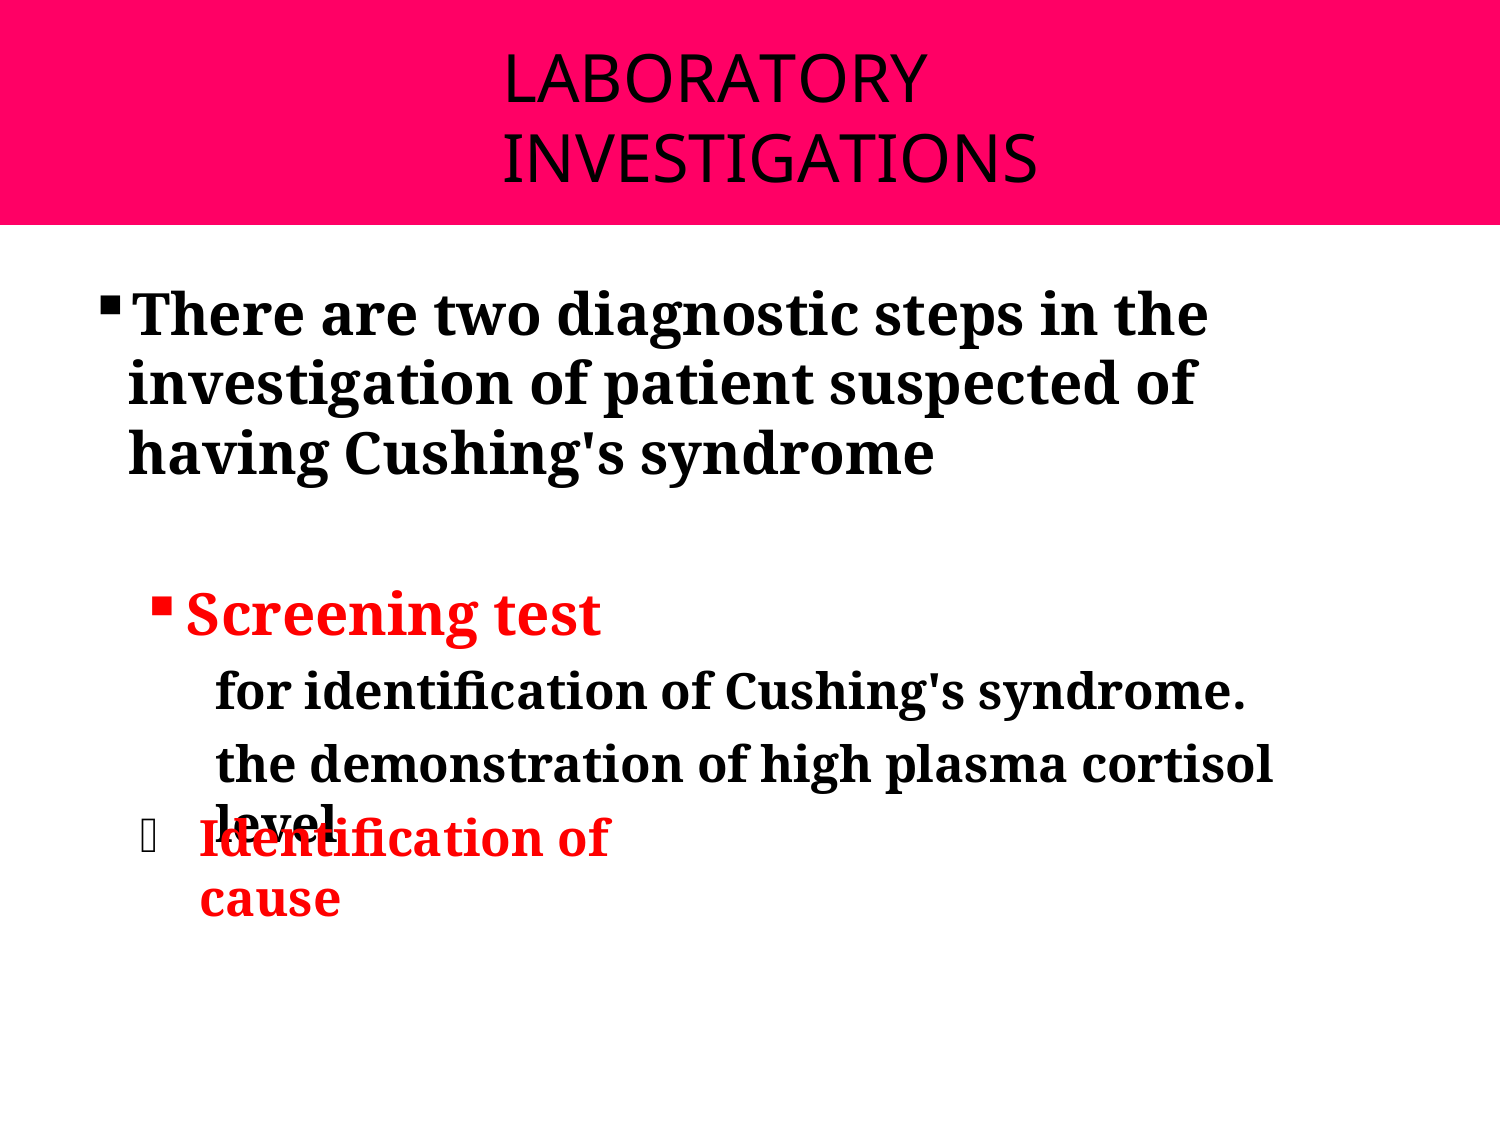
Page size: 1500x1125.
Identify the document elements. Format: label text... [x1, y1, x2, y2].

text_box There are two diagnostic steps in the investigation of patient suspected of having Cushing's syndrome Screening test for identification of Cushing's syndrome. the demonstration of high plasma cortisol level [86, 276, 1390, 853]
title Laboratory investigations [135, 0, 1369, 210]
text_box Identification of cause [197, 806, 674, 927]
text_box [0, 0, 1500, 225]
text_box  [137, 802, 166, 863]
